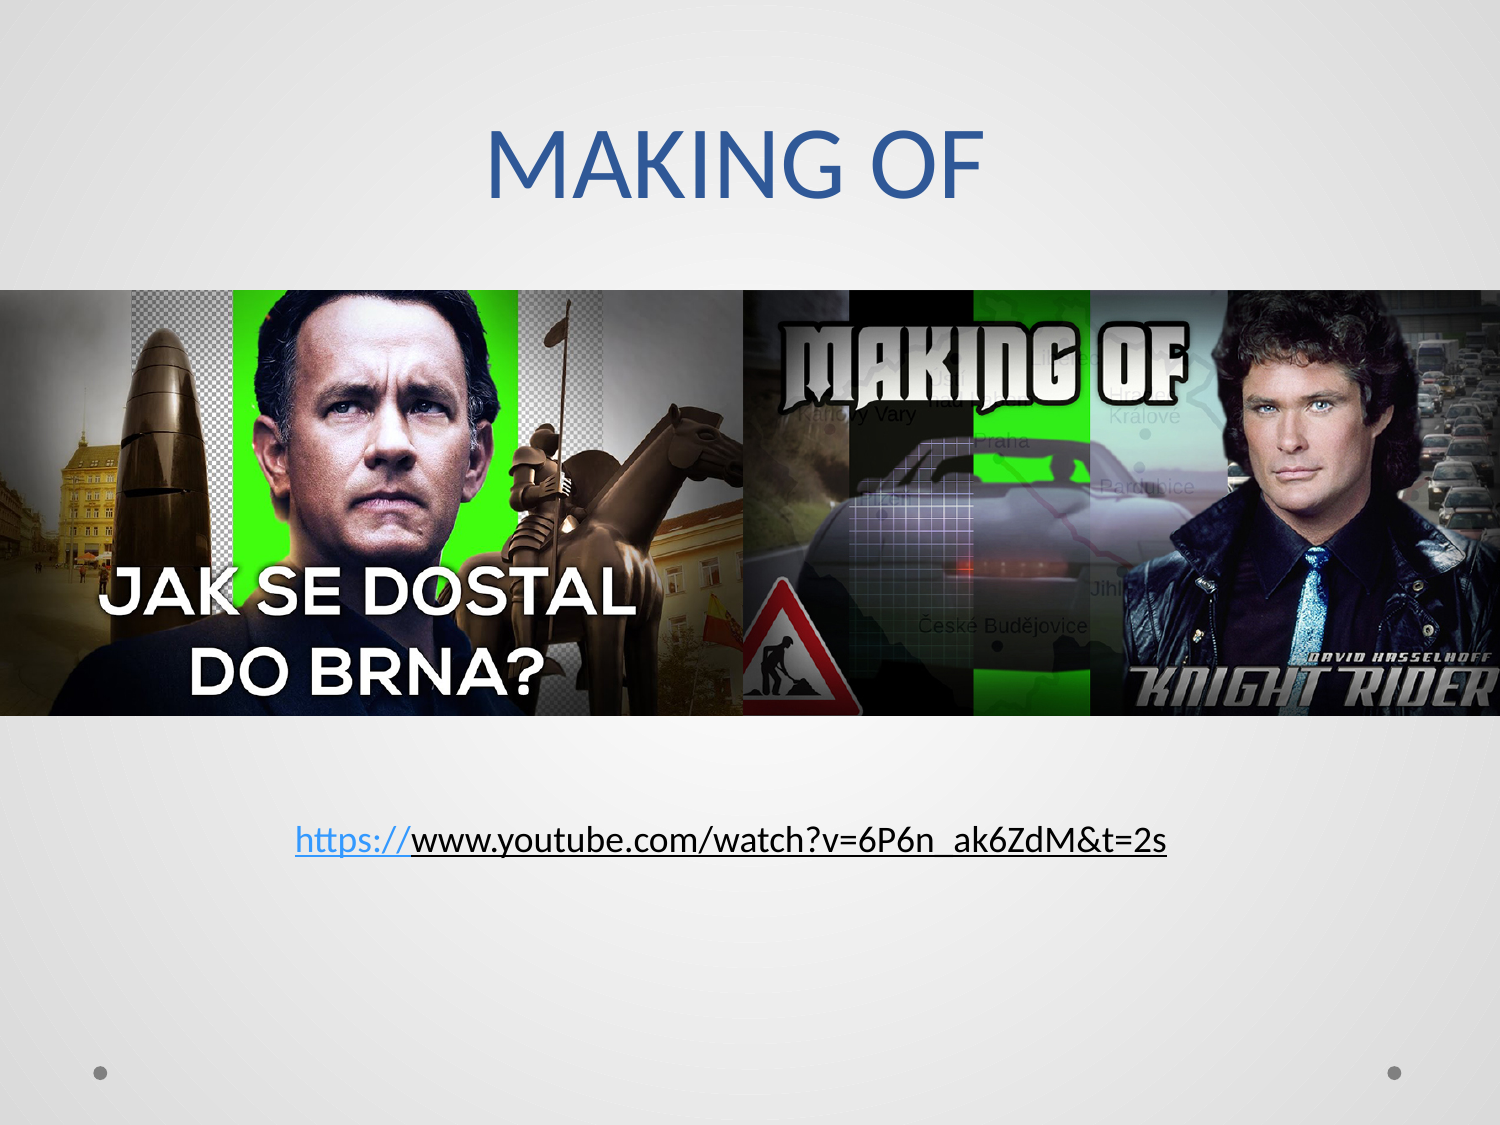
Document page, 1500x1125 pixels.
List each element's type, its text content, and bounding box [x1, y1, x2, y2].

text_box https://www.youtube.com/watch?v=6P6n_ak6ZdM&t=2s [280, 807, 1192, 867]
picture [0, 290, 1500, 717]
text_box MAKING OF [468, 86, 1002, 227]
